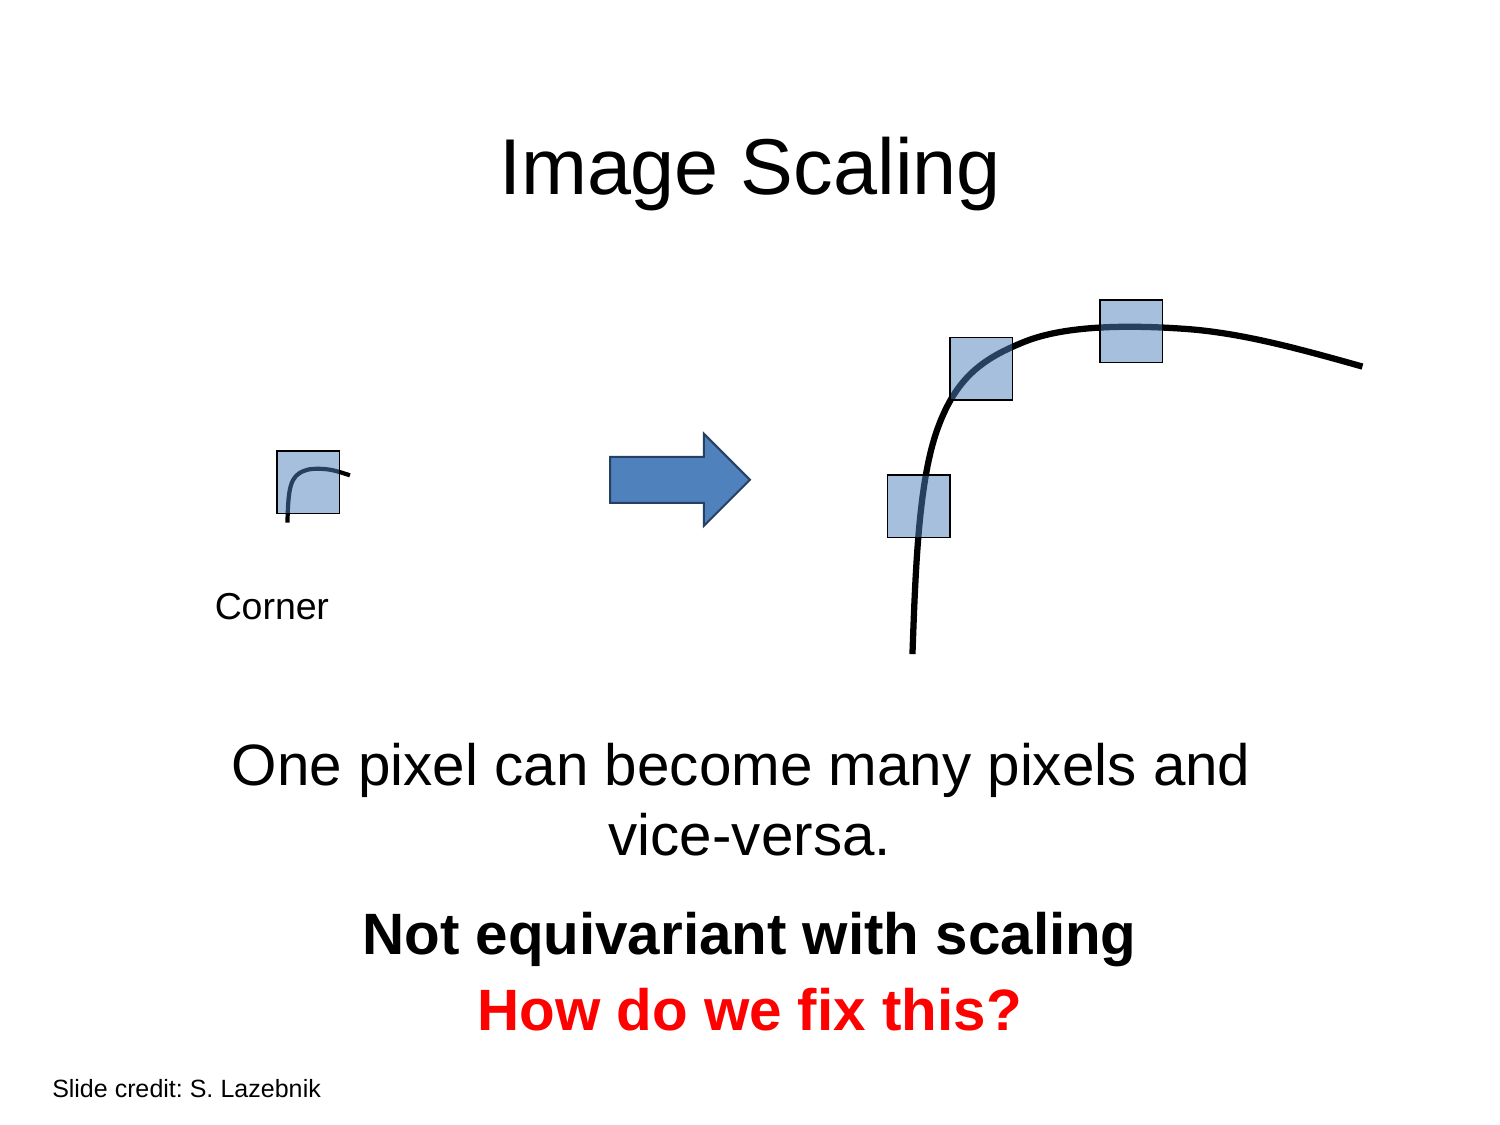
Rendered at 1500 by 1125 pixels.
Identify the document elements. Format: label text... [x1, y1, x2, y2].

title Image Scaling [103, 59, 1397, 278]
text_box Corner [200, 574, 463, 635]
text_box How do we fix this? [76, 975, 1424, 1050]
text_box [610, 299, 1363, 655]
text_box Slide credit: S. Lazebnik [37, 1065, 538, 1110]
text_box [76, 719, 1424, 975]
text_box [277, 451, 350, 523]
